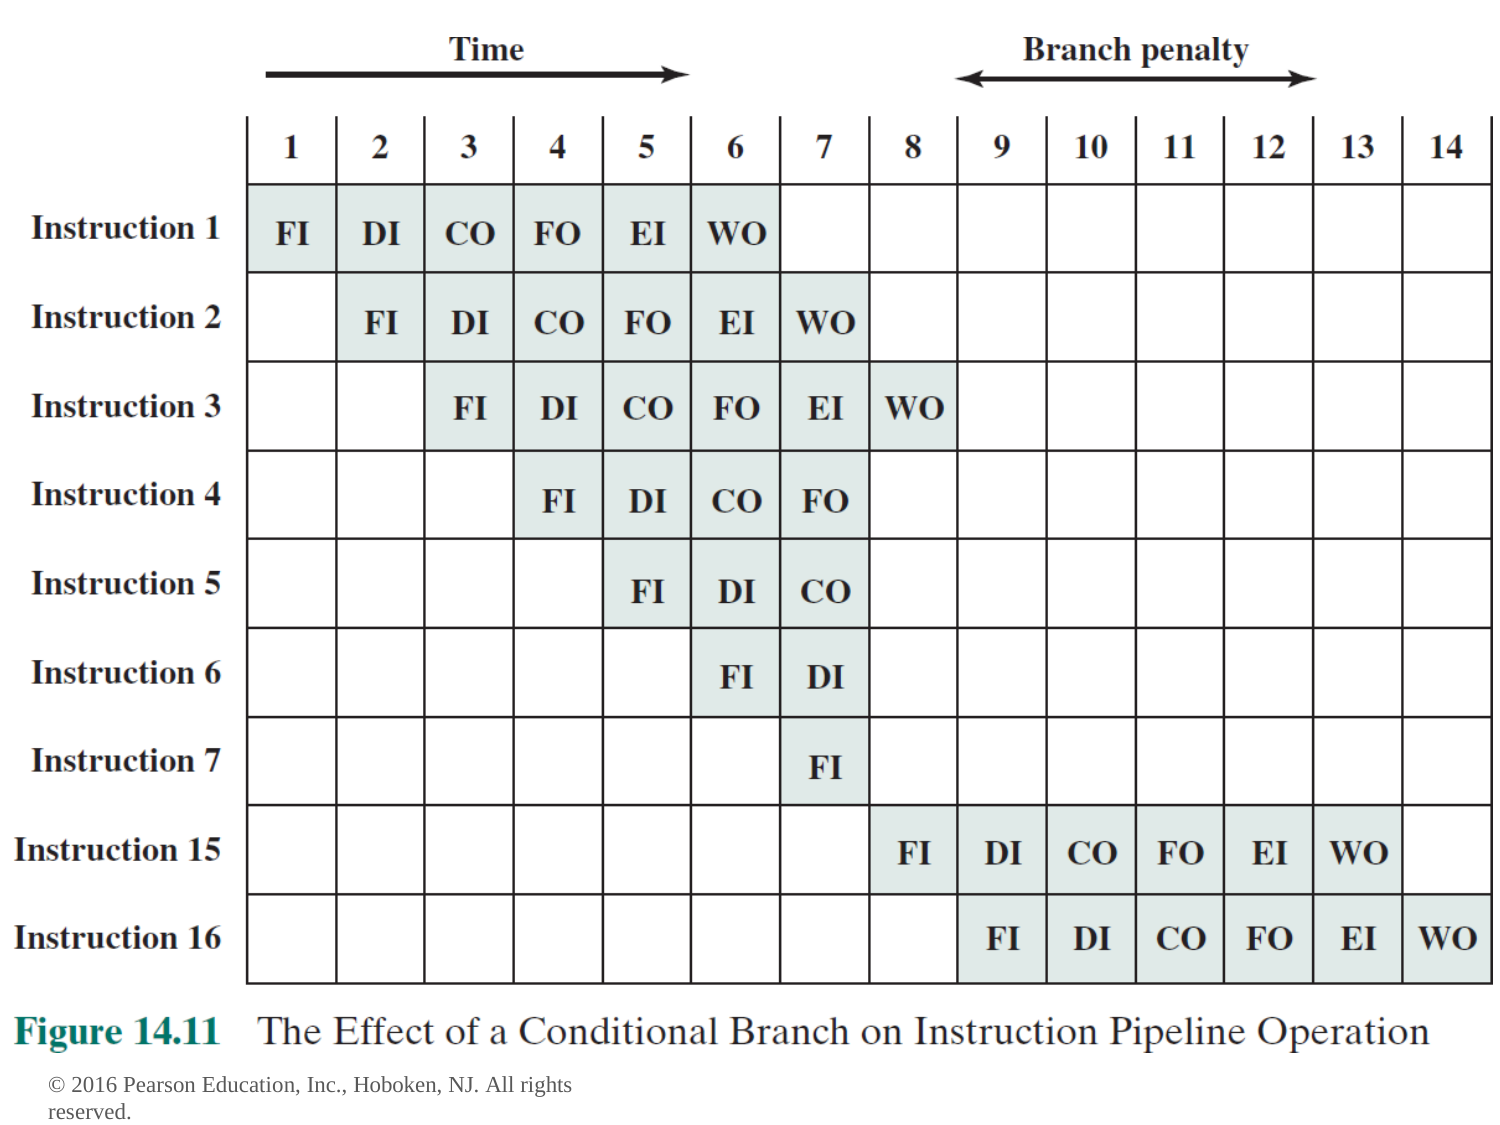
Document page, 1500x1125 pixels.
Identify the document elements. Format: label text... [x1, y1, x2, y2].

footer © 2016 Pearson Education, Inc., Hoboken, NJ. All rights reserved. [46, 1069, 663, 1125]
picture [13, 36, 1493, 1053]
